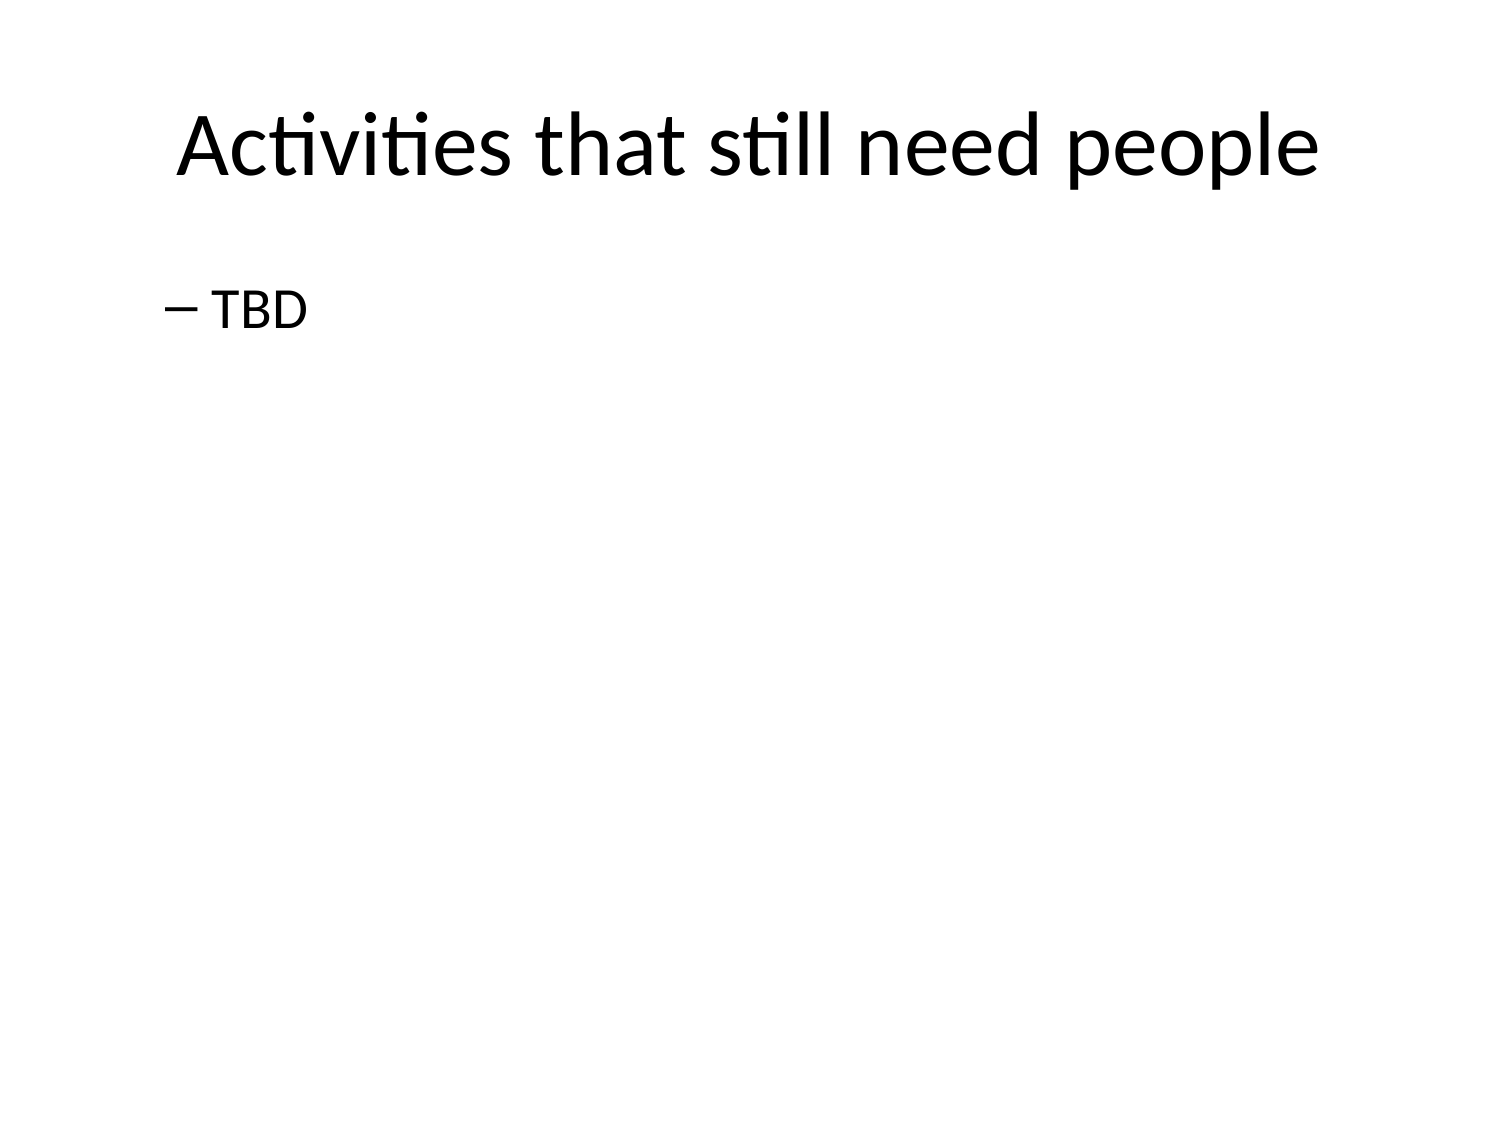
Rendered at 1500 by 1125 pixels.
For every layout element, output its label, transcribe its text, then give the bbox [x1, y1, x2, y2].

title Activities that still need people [75, 45, 1425, 233]
list TBD [75, 262, 1425, 1005]
